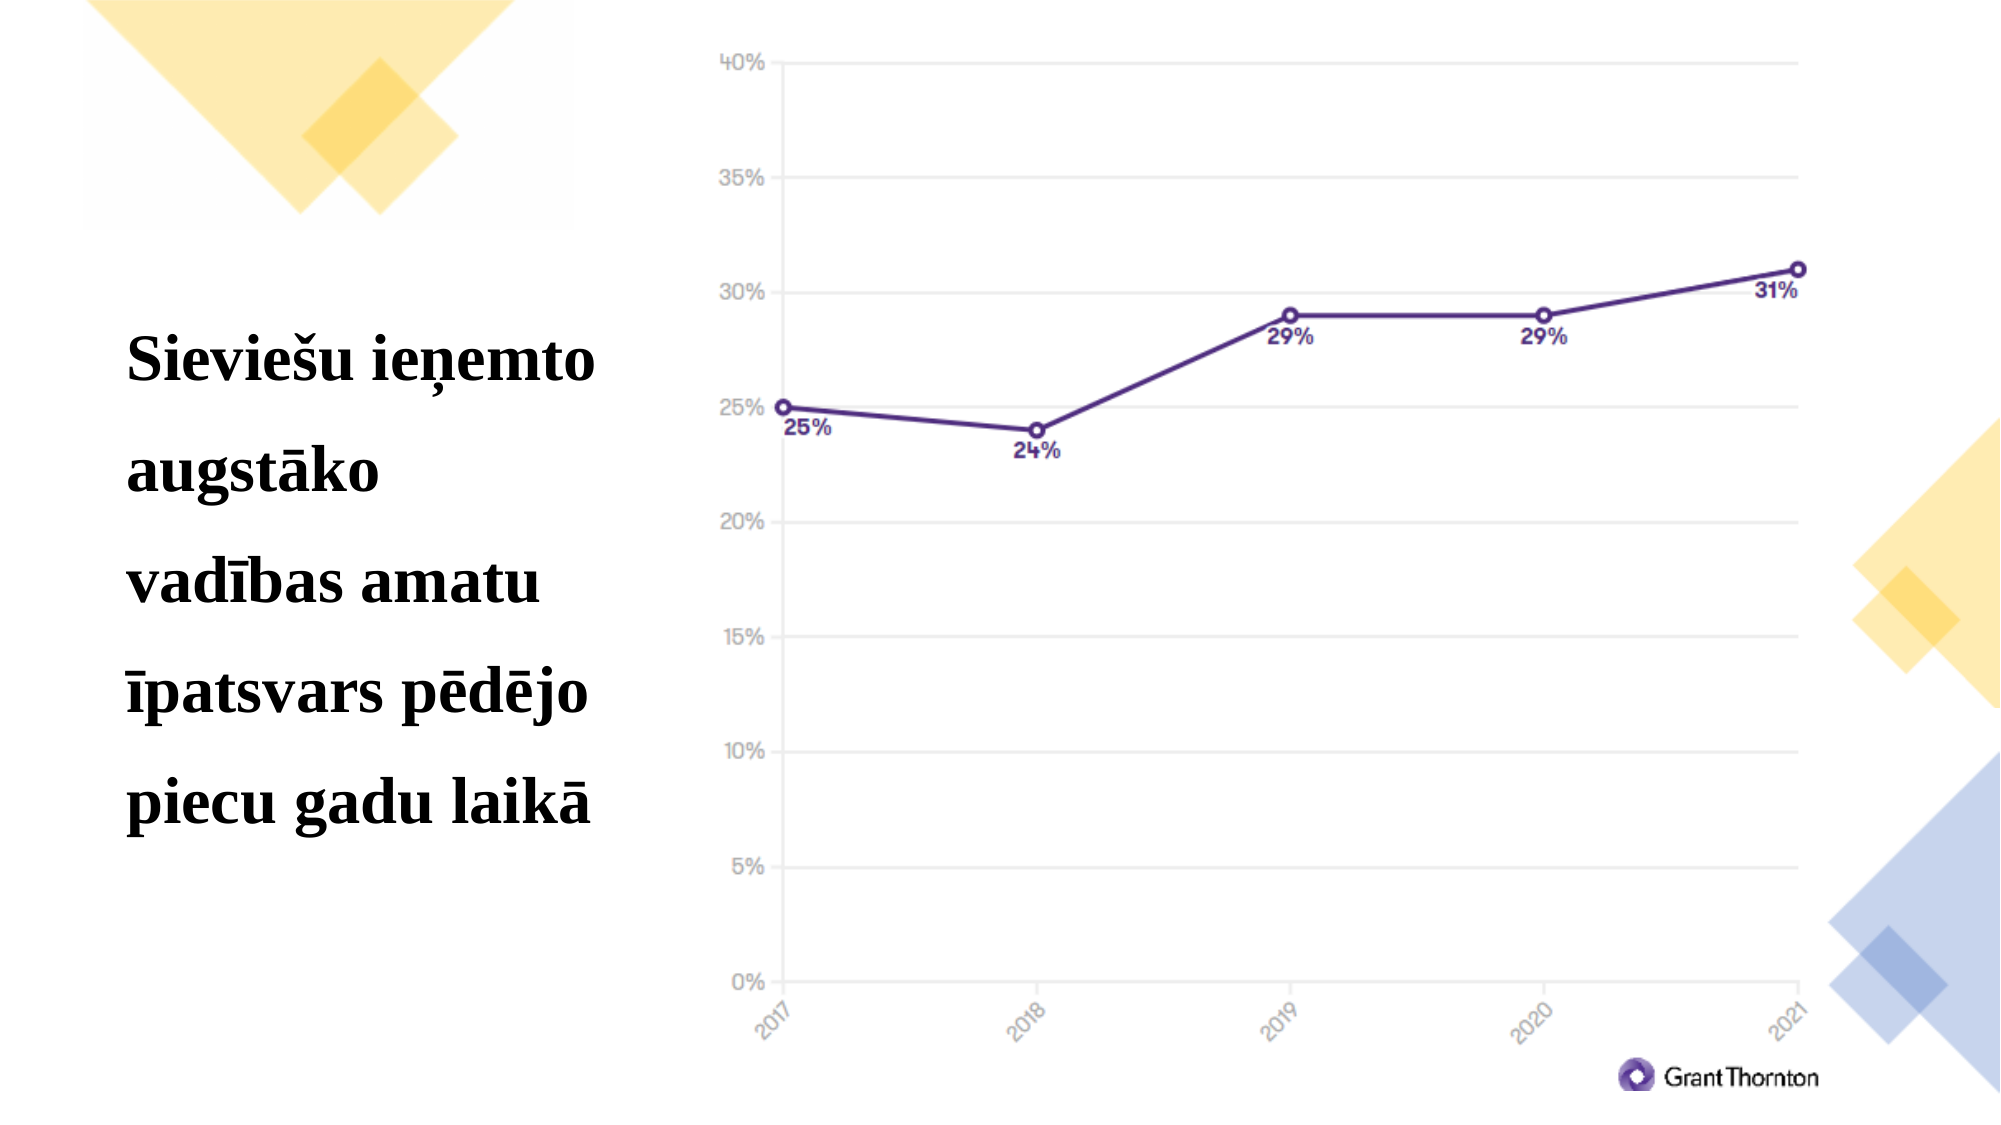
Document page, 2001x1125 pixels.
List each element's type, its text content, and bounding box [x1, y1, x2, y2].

list Sieviešu ieņemto augstāko vadības amatu īpatsvars pēdējo piecu gadu laikā [111, 277, 630, 992]
picture [1823, 415, 2000, 1125]
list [704, 34, 1830, 1091]
picture [85, 0, 573, 360]
